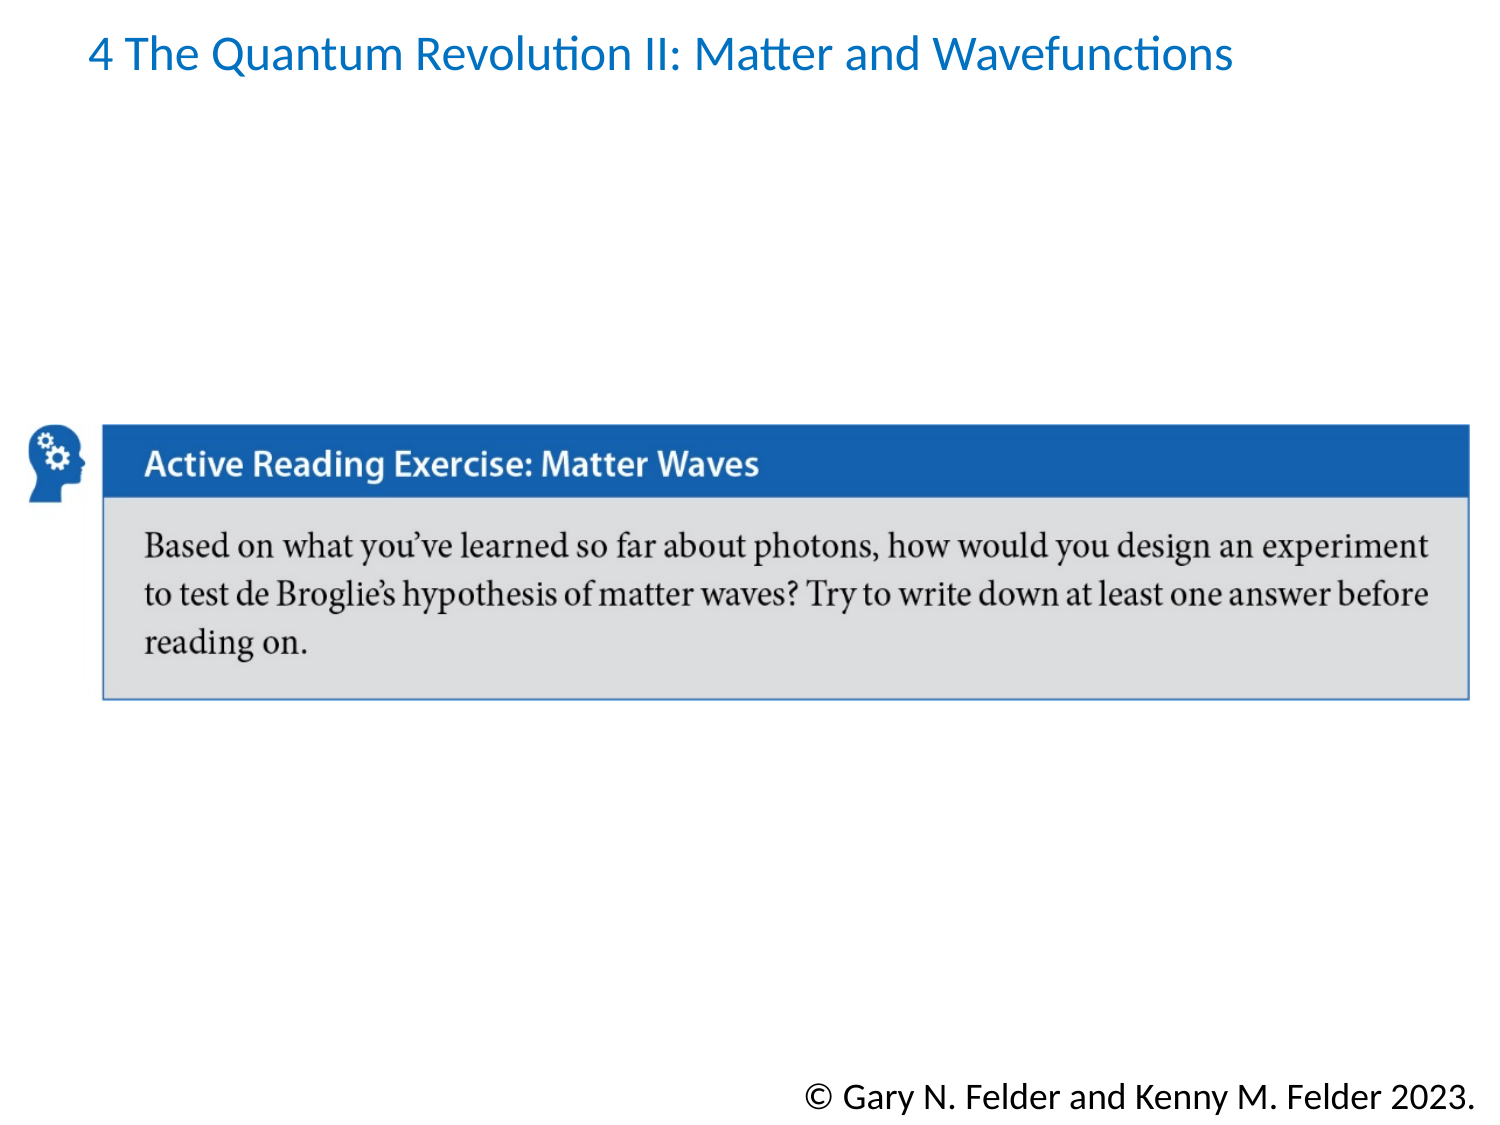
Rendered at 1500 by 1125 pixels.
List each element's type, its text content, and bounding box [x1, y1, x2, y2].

text_box © Gary N. Felder and Kenny M. Felder 2023. [786, 1064, 1500, 1124]
text_box 4 The Quantum Revolution II: Matter and Wavefunctions [73, 13, 1423, 89]
picture [28, 424, 1470, 701]
